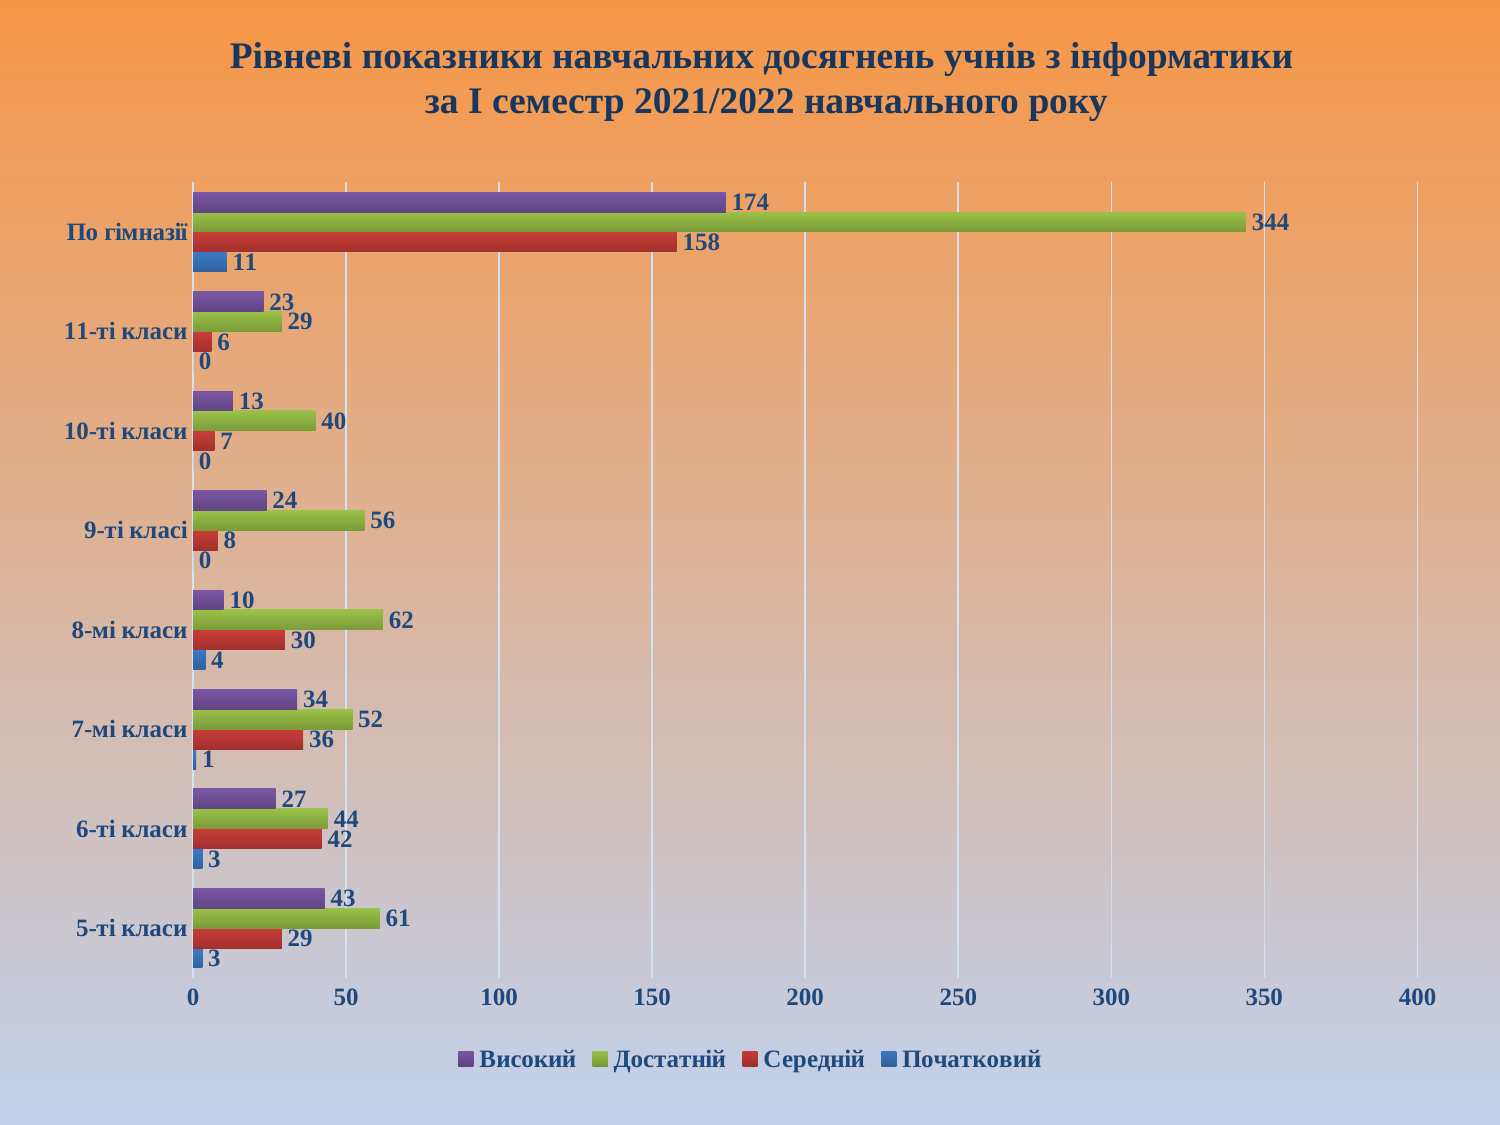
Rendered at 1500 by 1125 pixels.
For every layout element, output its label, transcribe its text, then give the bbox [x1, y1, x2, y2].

title Рівневі показники навчальних досягнень учнів з інформатики за І семестр 2021/2022 навчального року [70, 35, 1454, 118]
chart [34, 163, 1466, 1079]
